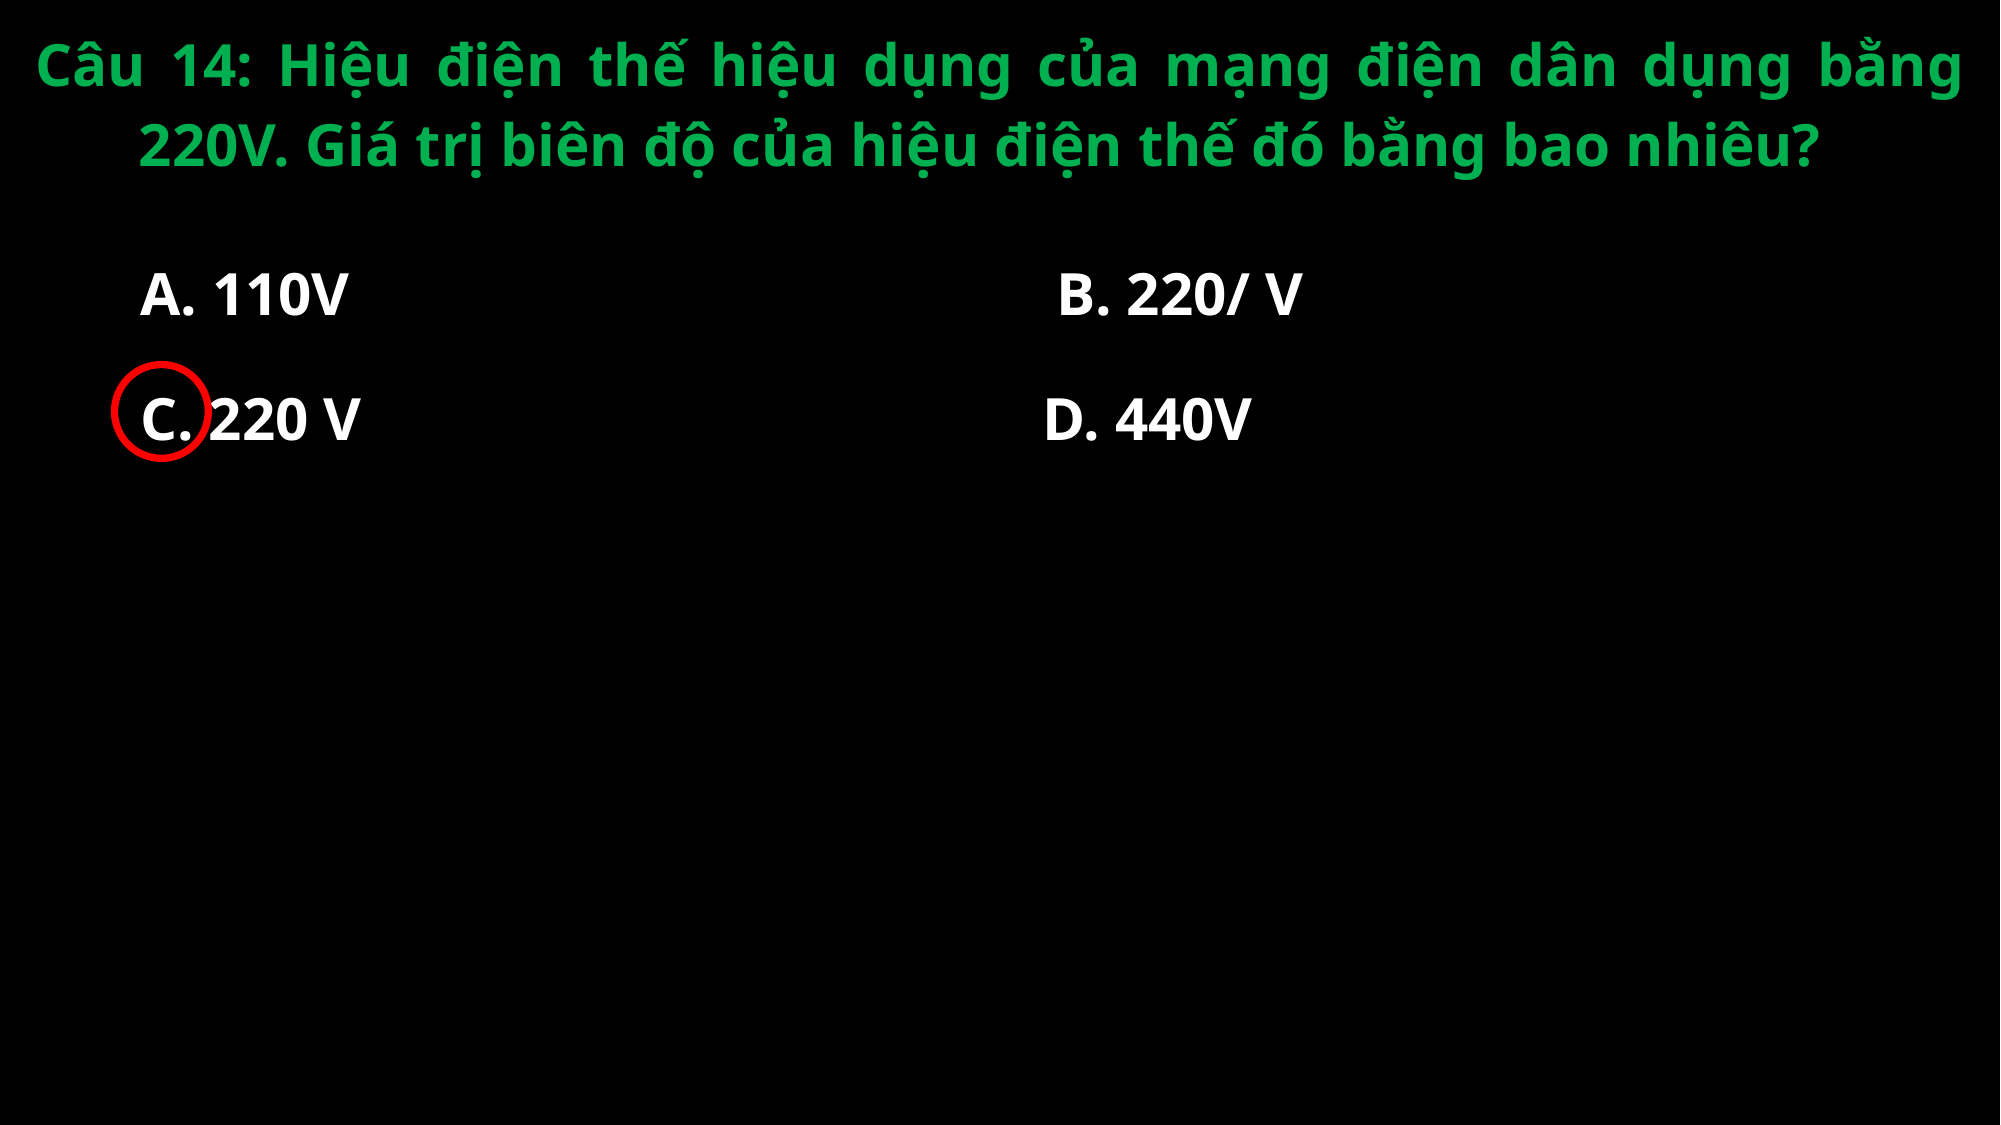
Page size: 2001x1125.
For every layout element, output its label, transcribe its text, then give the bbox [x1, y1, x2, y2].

text_box [113, 363, 210, 460]
text_box A. 110V [125, 249, 532, 335]
text_box Câu 14: Hiệu điện thế hiệu dụng của mạng điện dân dụng bằng 220V. Giá trị biên độ của hiệu điện thế đó bằng bao nhiêu? [20, 10, 1980, 279]
text_box D. 440V [1028, 375, 1344, 460]
